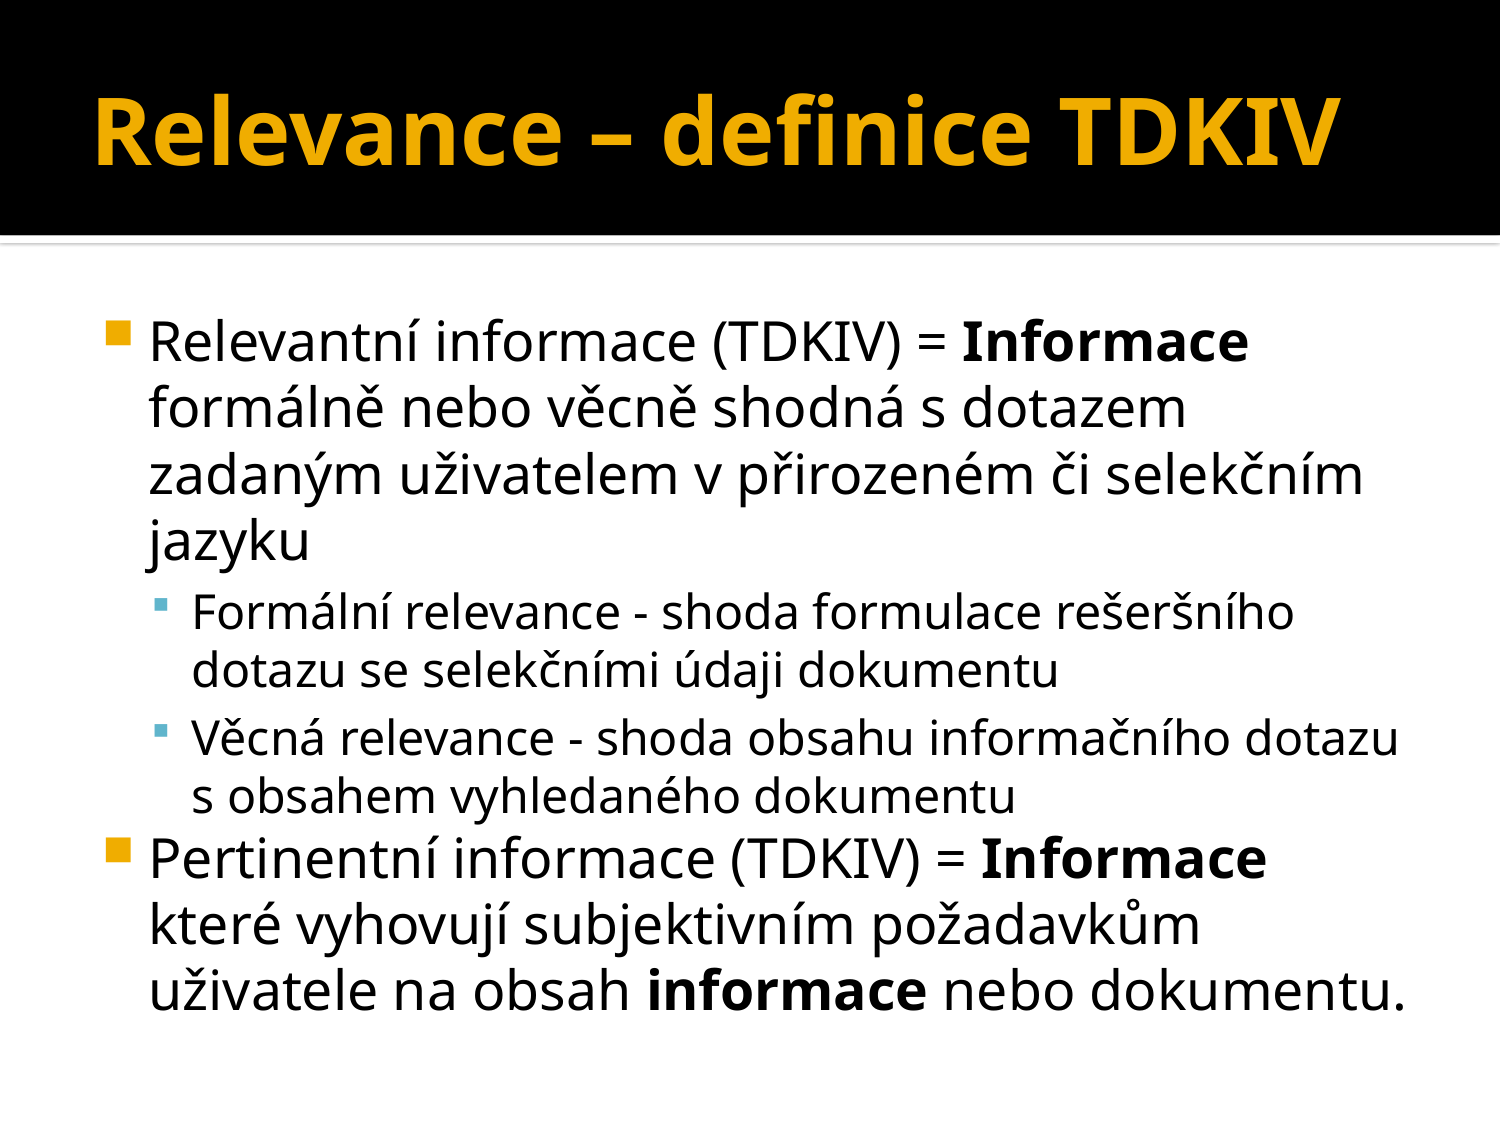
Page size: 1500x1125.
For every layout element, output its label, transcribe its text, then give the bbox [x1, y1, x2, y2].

list Relevantní informace (TDKIV) = Informace formálně nebo věcně shodná s dotazem zadaným uživatelem v přirozeném či selekčním jazyku Formální relevance - shoda formulace rešeršního dotazu se selekčními údaji dokumentu Věcná relevance - shoda obsahu informačního dotazu s obsahem vyhledaného dokumentu Pertinentní informace (TDKIV) = Informace které vyhovují subjektivním požadavkům uživatele na obsah informace nebo dokumentu. [75, 291, 1425, 1050]
title Relevance – definice TDKIV [75, 25, 1425, 231]
